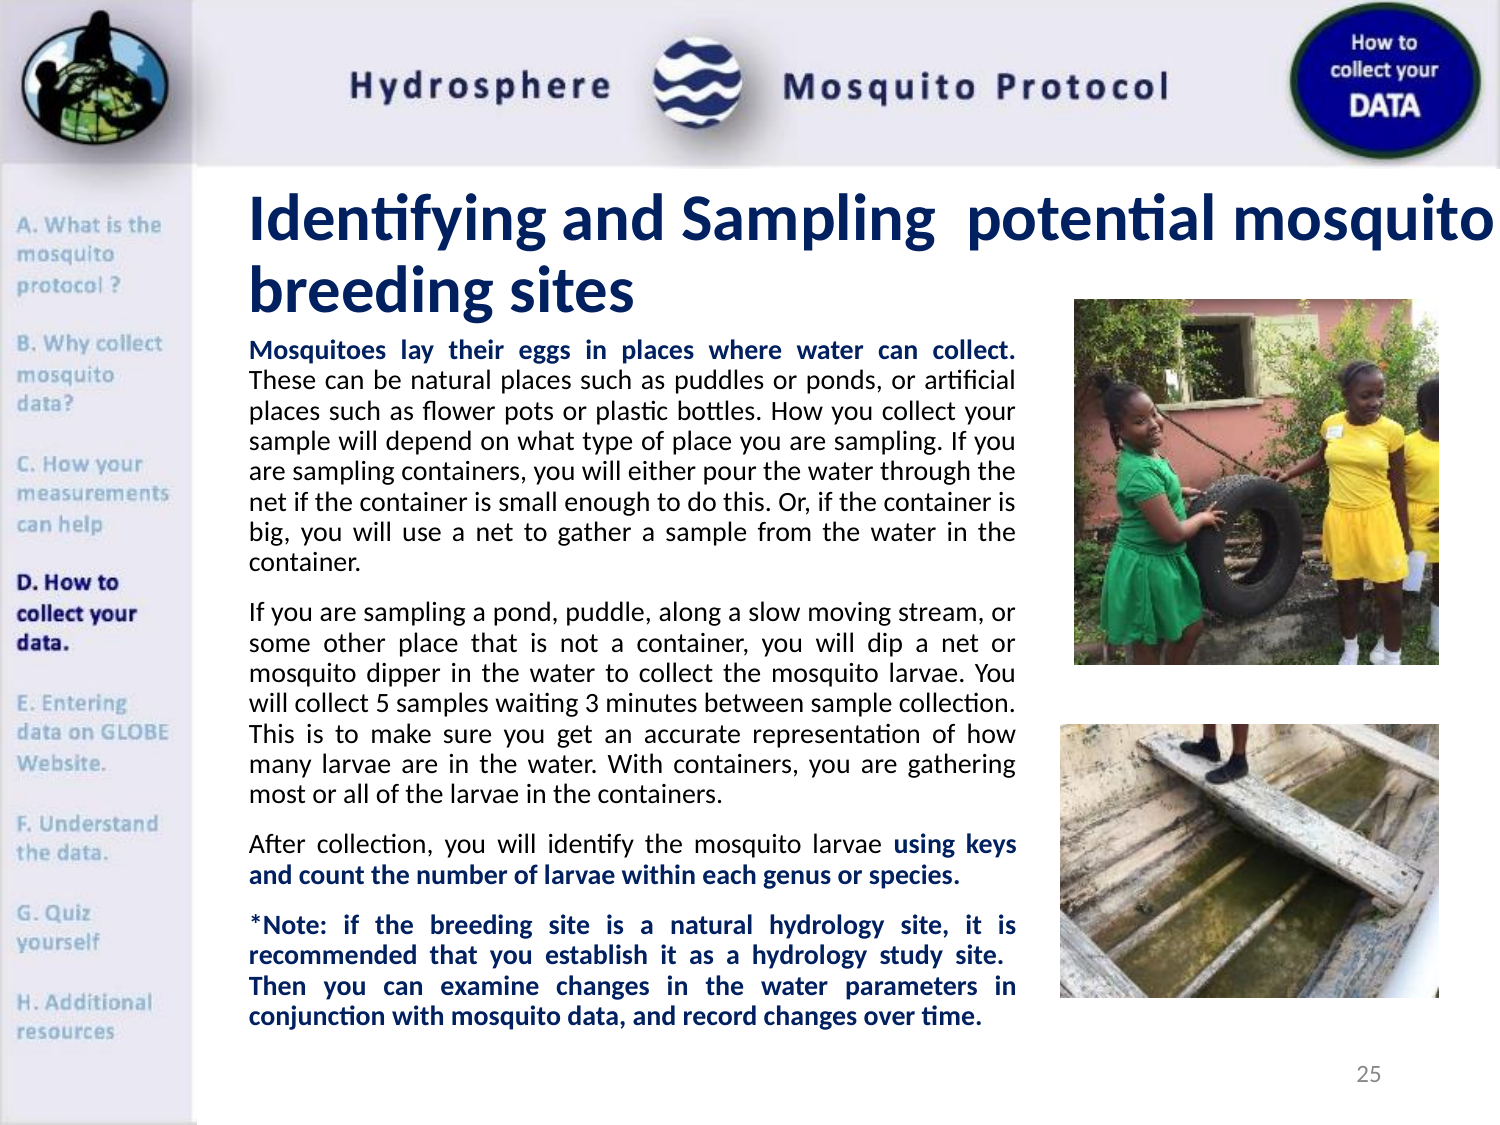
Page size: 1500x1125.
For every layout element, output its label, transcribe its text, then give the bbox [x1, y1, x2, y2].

list Mosquitoes lay their eggs in places where water can collect. These can be natural places such as puddles or ponds, or artificial places such as flower pots or plastic bottles. How you collect your sample will depend on what type of place you are sampling. If you are sampling containers, you will either pour the water through the net if the container is small enough to do this. Or, if the container is big, you will use a net to gather a sample from the water in the container. If you are sampling a pond, puddle, along a slow moving stream, or some other place that is not a container, you will dip a net or mosquito dipper in the water to collect the mosquito larvae. You will collect 5 samples waiting 3 minutes between sample collection. This is to make sure you get an accurate representation of how many larvae are in the water. With containers, you are gathering most or all of the larvae in the containers. After collection, you will identify the mosquito larvae using keys and count the number of larvae within each genus or species. *Note: if the breeding site is a natural hydrology site, it is recommended that you establish it as a hydrology study site. Then you can examine changes in the water parameters in conjunction with mosquito data, and record changes over time. [233, 327, 1032, 1042]
title Identifying and Sampling potential mosquito breeding sites [233, 176, 1500, 364]
picture [1060, 723, 1440, 998]
slide_number 24 [1059, 1042, 1397, 1103]
picture [0, 0, 1500, 1125]
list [1073, 299, 1440, 665]
